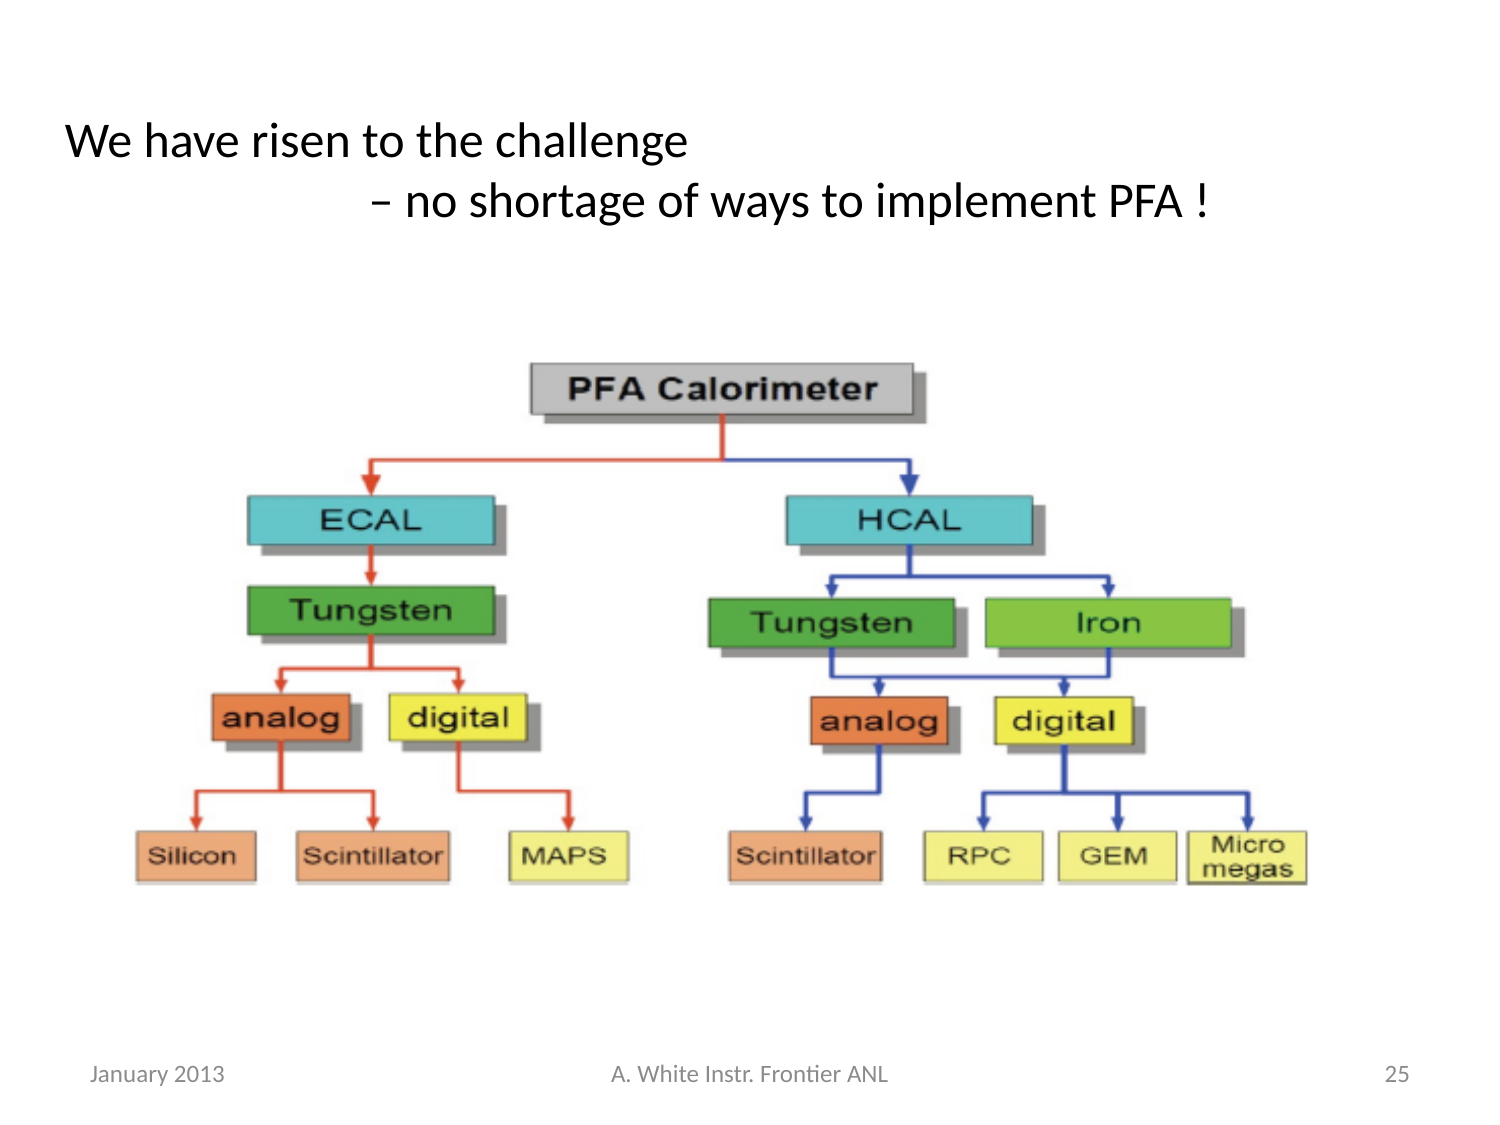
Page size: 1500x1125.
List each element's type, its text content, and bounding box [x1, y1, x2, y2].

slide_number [75, 1042, 425, 1103]
slide_number 25 [1074, 1042, 1425, 1103]
text_box We have risen to the challenge – no shortage of ways to implement PFA ! [50, 99, 1500, 235]
footer A. White Instr. Frontier ANL [512, 1042, 988, 1103]
picture [87, 349, 1387, 900]
